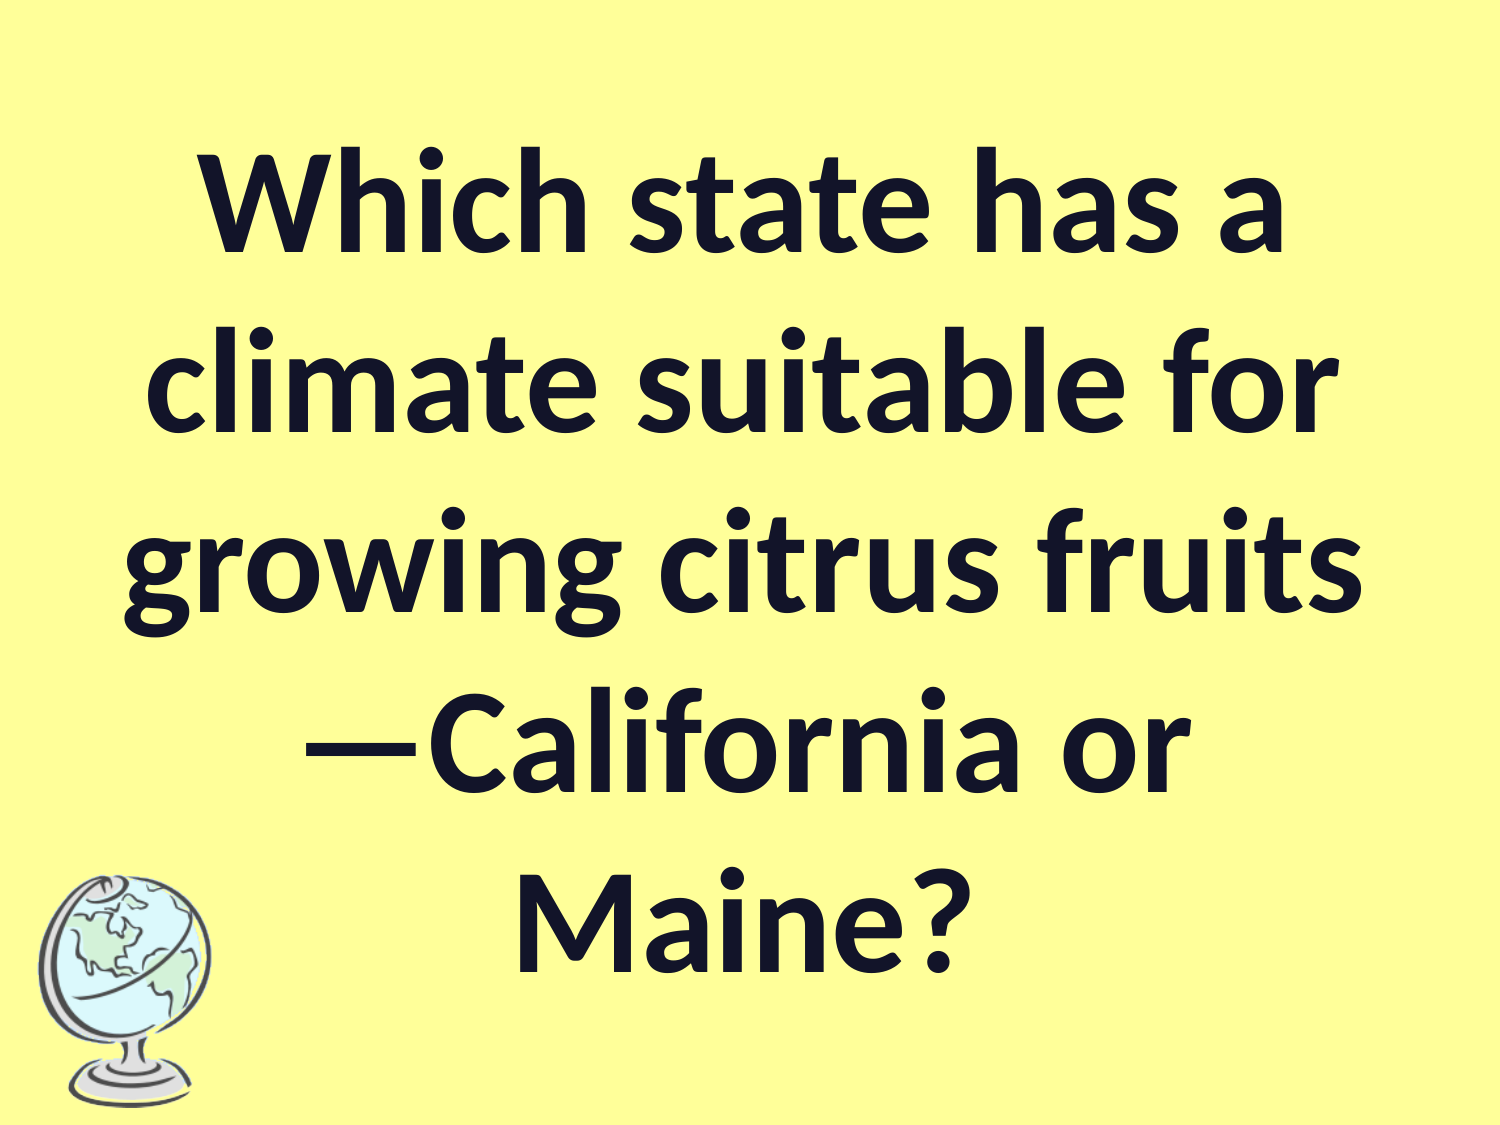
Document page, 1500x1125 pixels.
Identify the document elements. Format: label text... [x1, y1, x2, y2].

text_box Which state has a climate suitable for growing citrus fruits—California or Maine? [50, 95, 1438, 1010]
picture [14, 862, 238, 1108]
